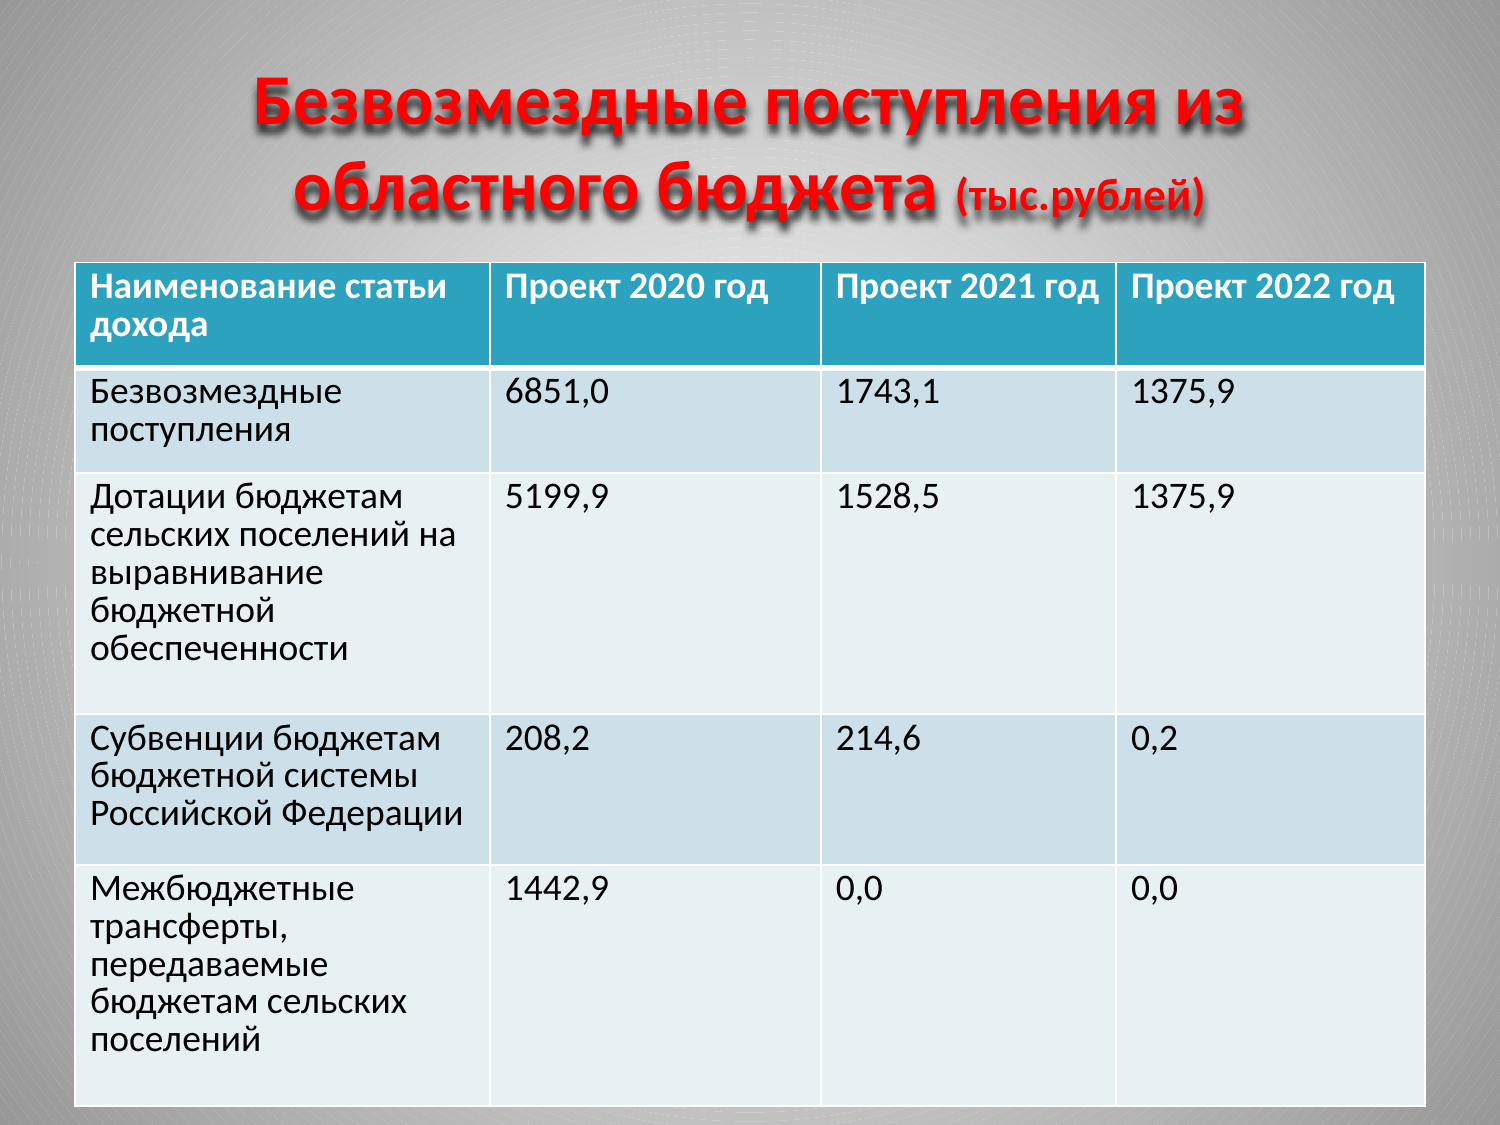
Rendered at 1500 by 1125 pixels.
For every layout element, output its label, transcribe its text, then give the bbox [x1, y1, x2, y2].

table_cell Дотации бюджетам сельских поселений на выравнивание бюджетной обеспеченности [76, 474, 489, 713]
table_header Наименование статьи дохода [76, 263, 489, 365]
table_cell 1375,9 [1117, 474, 1424, 713]
table_cell 1442,9 [491, 866, 820, 1105]
table_cell Межбюджетные трансферты, передаваемые бюджетам сельских поселений [76, 866, 489, 1105]
title Безвозмездные поступления из областного бюджета (тыс.рублей) [75, 45, 1425, 233]
table_cell 1375,9 [1117, 371, 1424, 472]
table_header Проект 2020 год [491, 263, 820, 365]
table_header Проект 2021 год [822, 263, 1115, 365]
table_cell 0,2 [1117, 715, 1424, 864]
table_cell 1743,1 [822, 371, 1115, 472]
table_cell Безвозмездные поступления [76, 371, 489, 472]
table_cell 0,0 [1117, 866, 1424, 1105]
table_cell 208,2 [491, 715, 820, 864]
table_cell 1528,5 [822, 474, 1115, 713]
table_cell 5199,9 [491, 474, 820, 713]
table_cell 0,0 [822, 866, 1115, 1105]
table_cell 214,6 [822, 715, 1115, 864]
table_cell 6851,0 [491, 371, 820, 472]
table_header Проект 2022 год [1117, 263, 1424, 365]
table_cell Субвенции бюджетам бюджетной системы Российской Федерации [76, 715, 489, 864]
